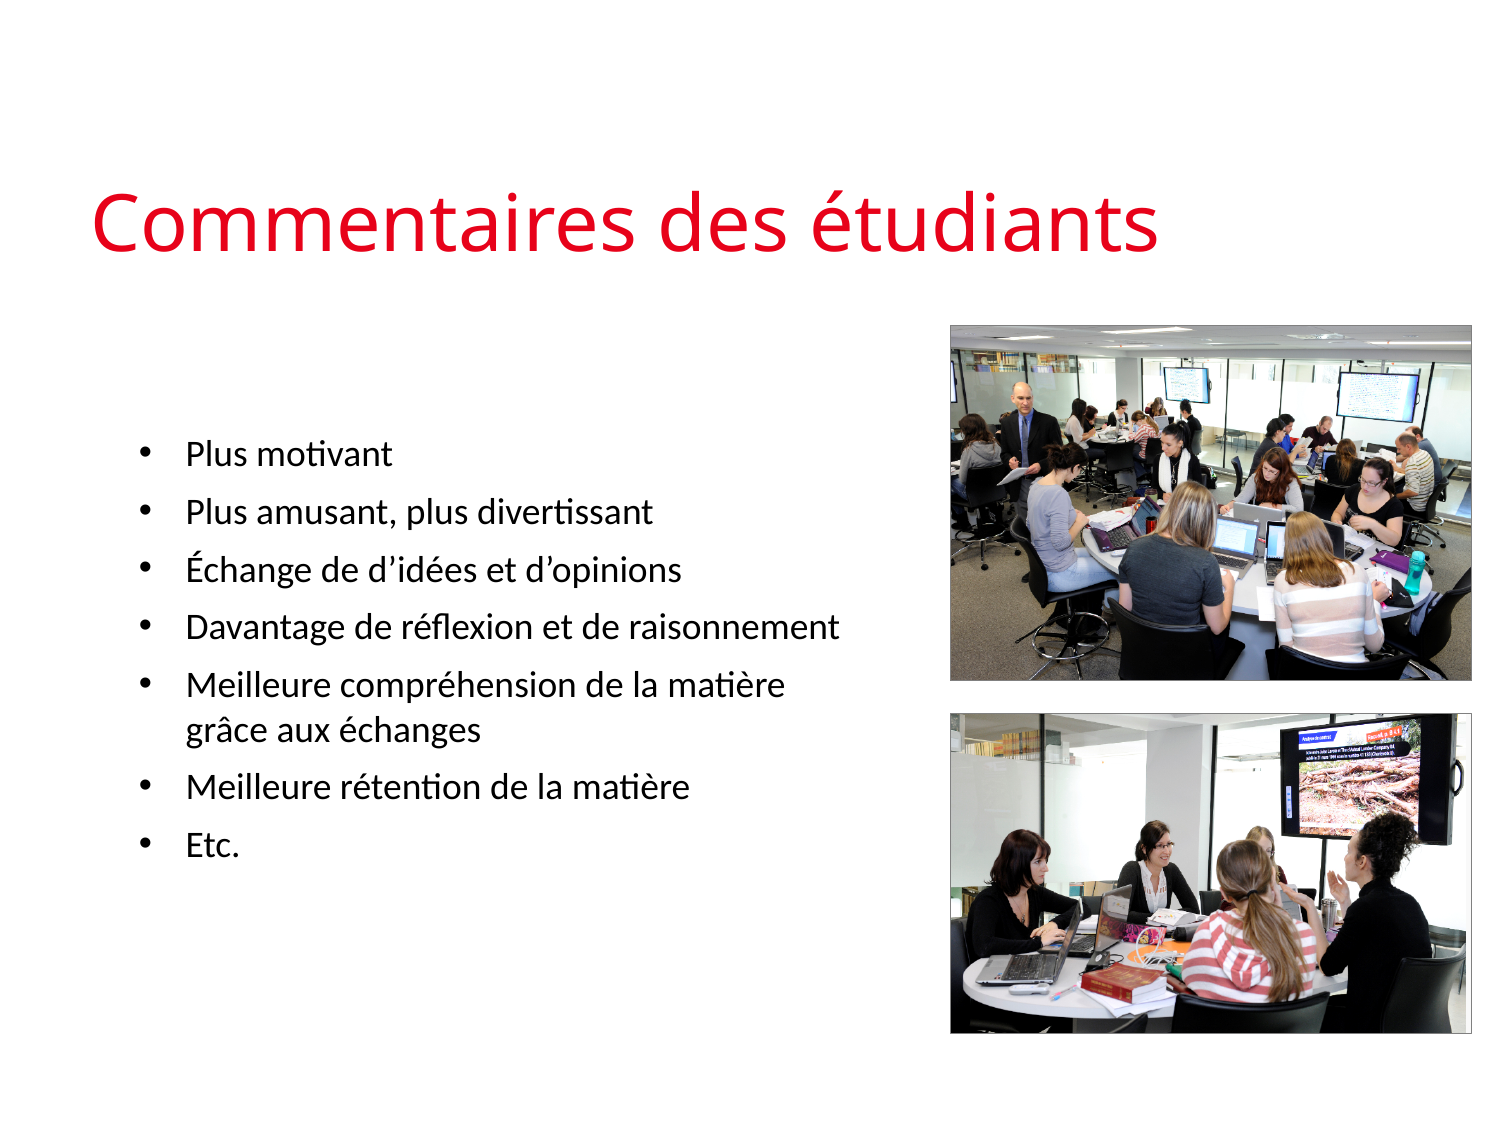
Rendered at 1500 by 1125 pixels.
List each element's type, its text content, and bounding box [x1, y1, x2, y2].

text_box Plus motivant Plus amusant, plus divertissant Échange de d’idées et d’opinions Davantage de réflexion et de raisonnement Meilleure compréhension de la matière grâce aux échanges Meilleure rétention de la matière Etc. [123, 422, 874, 872]
picture [950, 713, 1472, 1034]
picture [950, 325, 1472, 681]
text_box Commentaires des étudiants [74, 102, 1425, 337]
